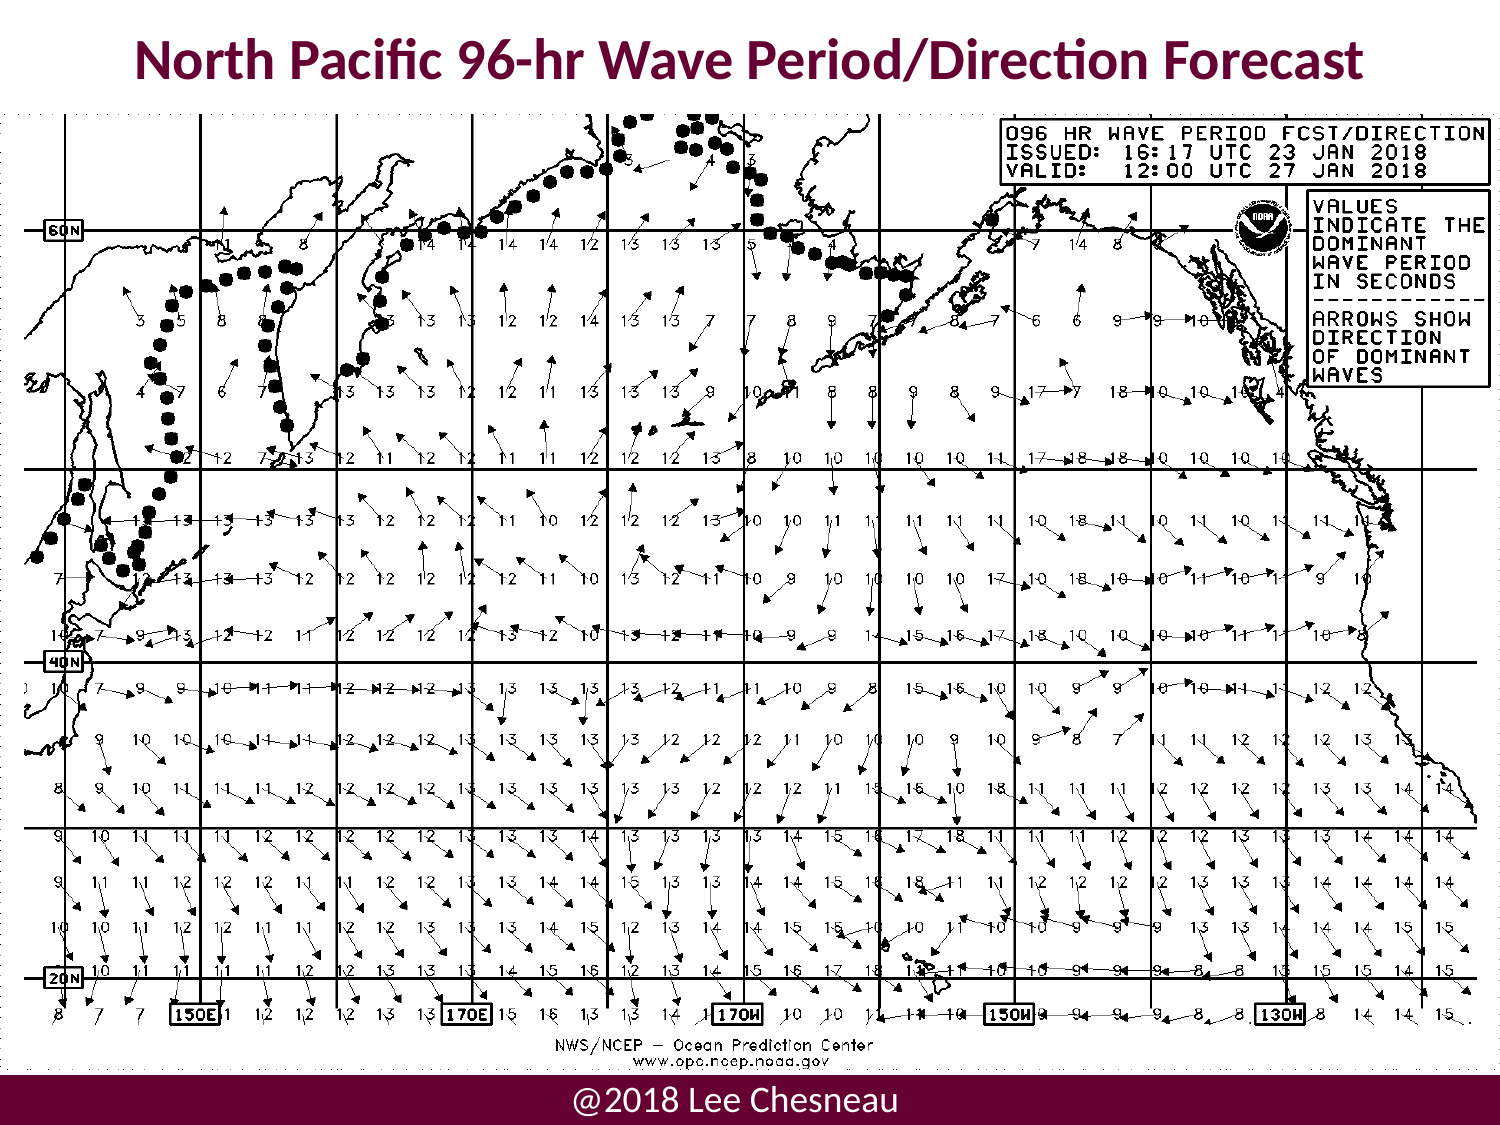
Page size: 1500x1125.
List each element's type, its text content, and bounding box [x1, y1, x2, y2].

picture [0, 114, 1500, 1076]
title North Pacific 96-hr Wave Period/Direction Forecast [0, 0, 1500, 113]
